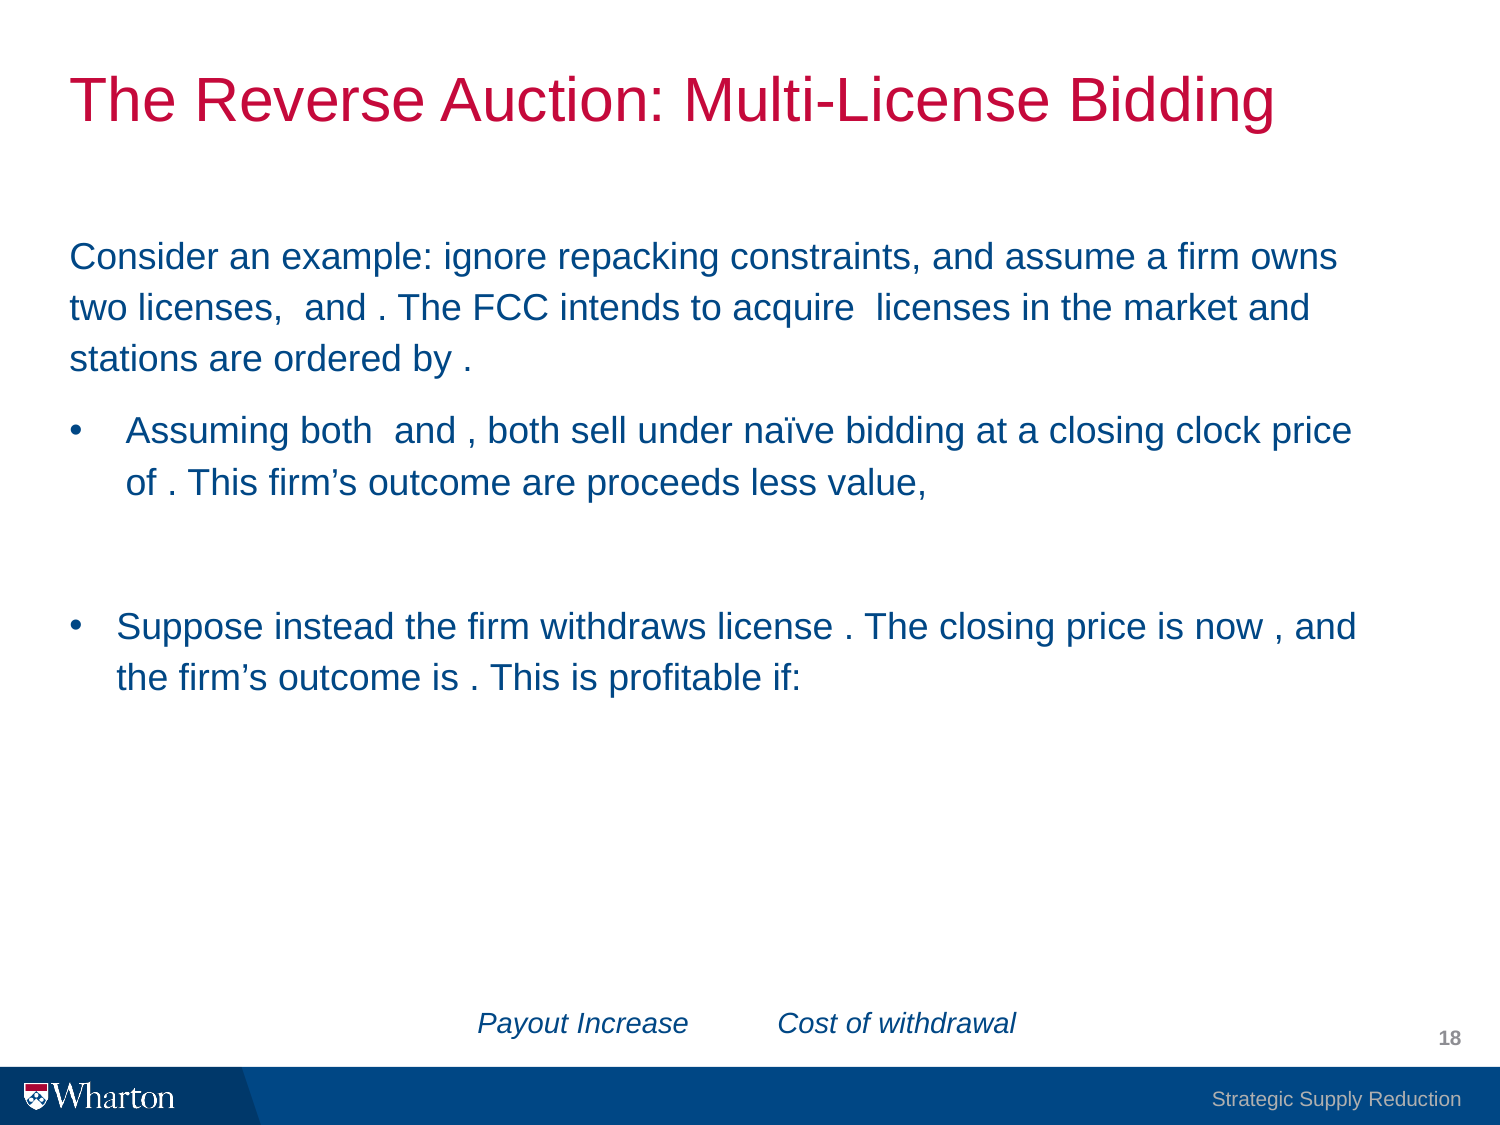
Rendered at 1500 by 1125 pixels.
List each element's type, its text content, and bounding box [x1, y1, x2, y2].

title The Reverse Auction: Multi-License Bidding [69, 59, 1364, 144]
footer Strategic Supply Reduction [970, 1068, 1477, 1125]
text_box Cost of withdrawal [762, 996, 1038, 1047]
slide_number 18 [1139, 1006, 1477, 1067]
picture [24, 1081, 175, 1110]
text_box Payout Increase [462, 996, 738, 1047]
